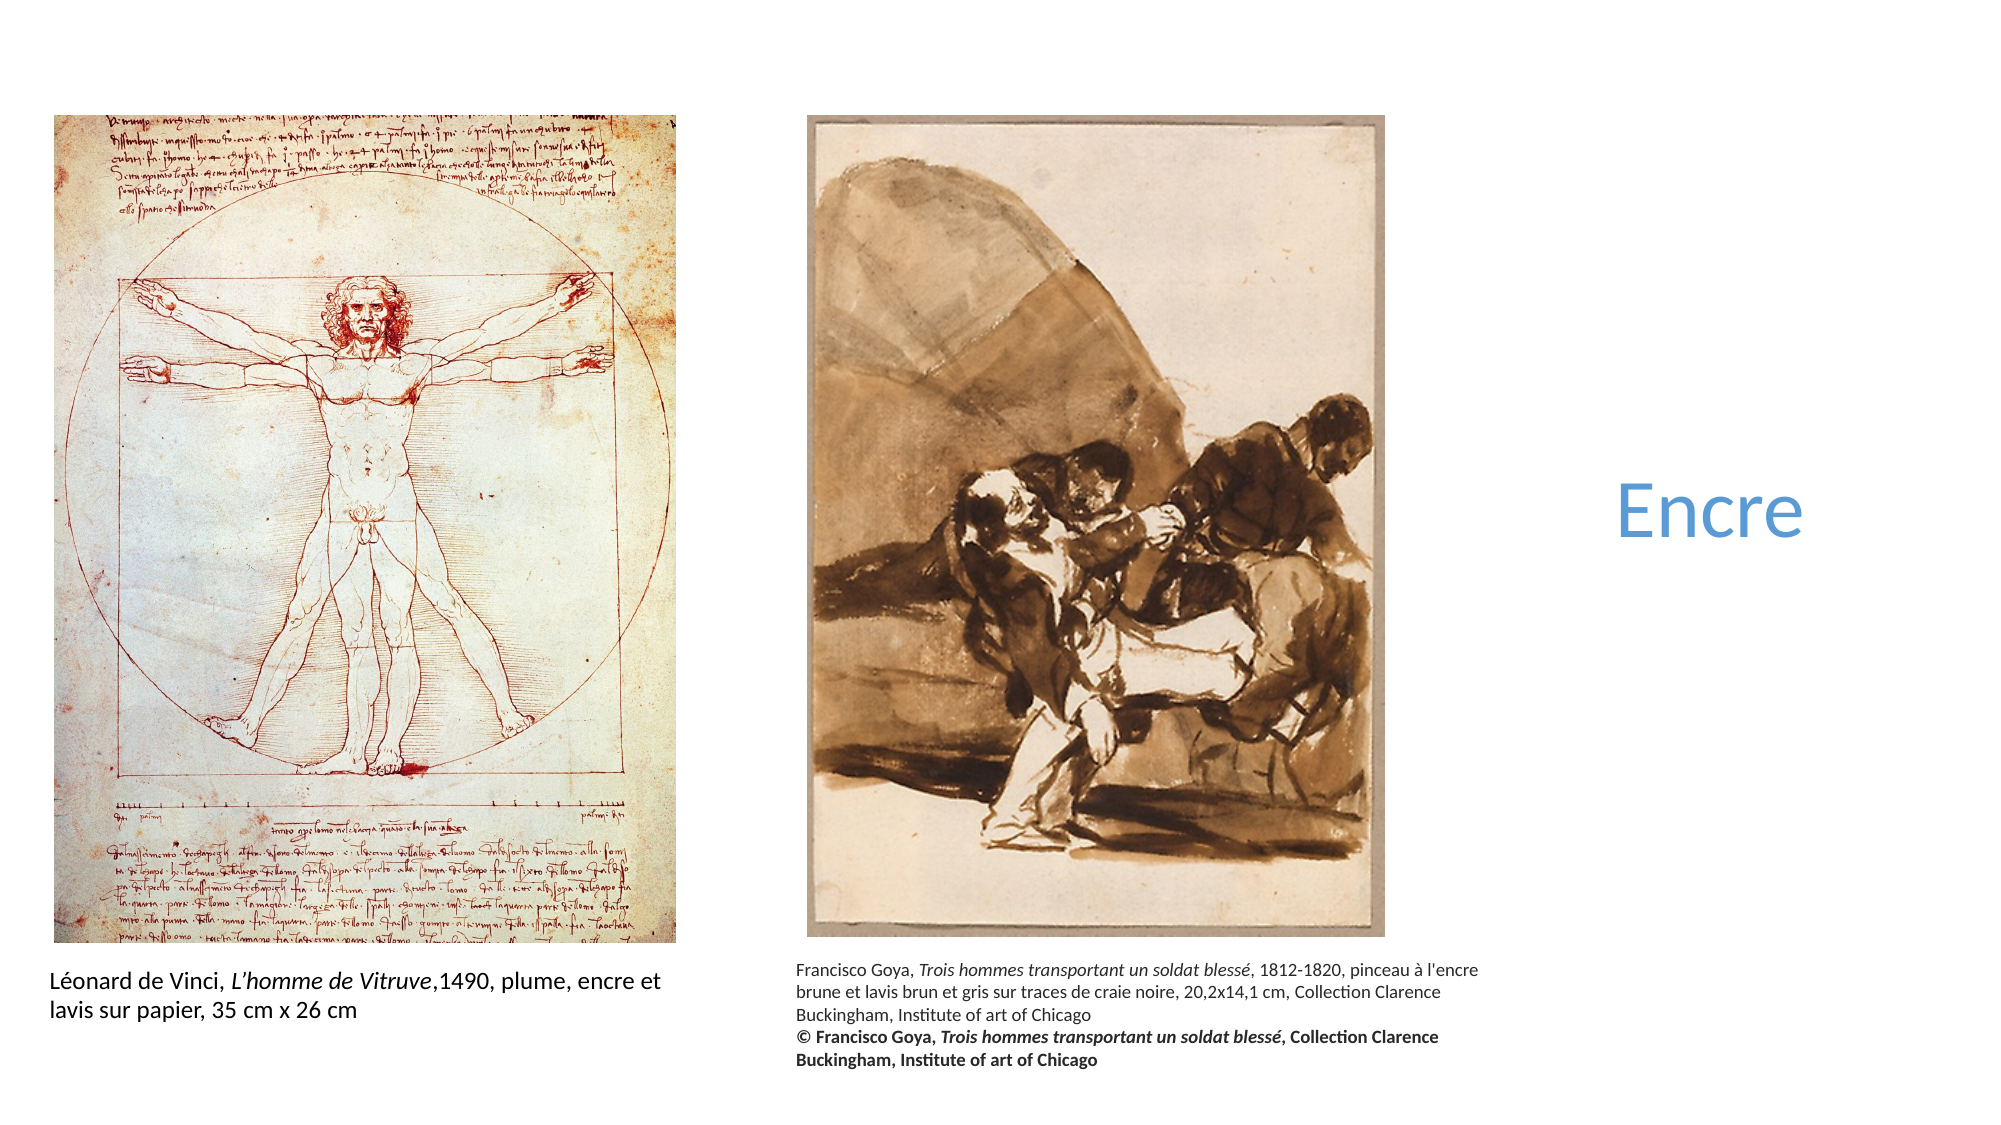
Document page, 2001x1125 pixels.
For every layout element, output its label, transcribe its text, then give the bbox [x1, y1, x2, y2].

picture [807, 115, 1385, 937]
text_box Léonard de Vinci, L’homme de Vitruve,1490, plume, encre et lavis sur papier, 35 cm x 26 cm [34, 956, 699, 1032]
text_box Encre [1445, 445, 1976, 562]
picture [54, 115, 676, 943]
text_box Francisco Goya, Trois hommes transportant un soldat blessé, 1812-1820, pinceau à l'encre brune et lavis brun et gris sur traces de craie noire, 20,2x14,1 cm, Collection Clarence Buckingham, Institute of art of Chicago © Francisco Goya, Trois hommes transportant un soldat blessé, Collection Clarence Buckingham, Institute of art of Chicago [781, 949, 1537, 1078]
